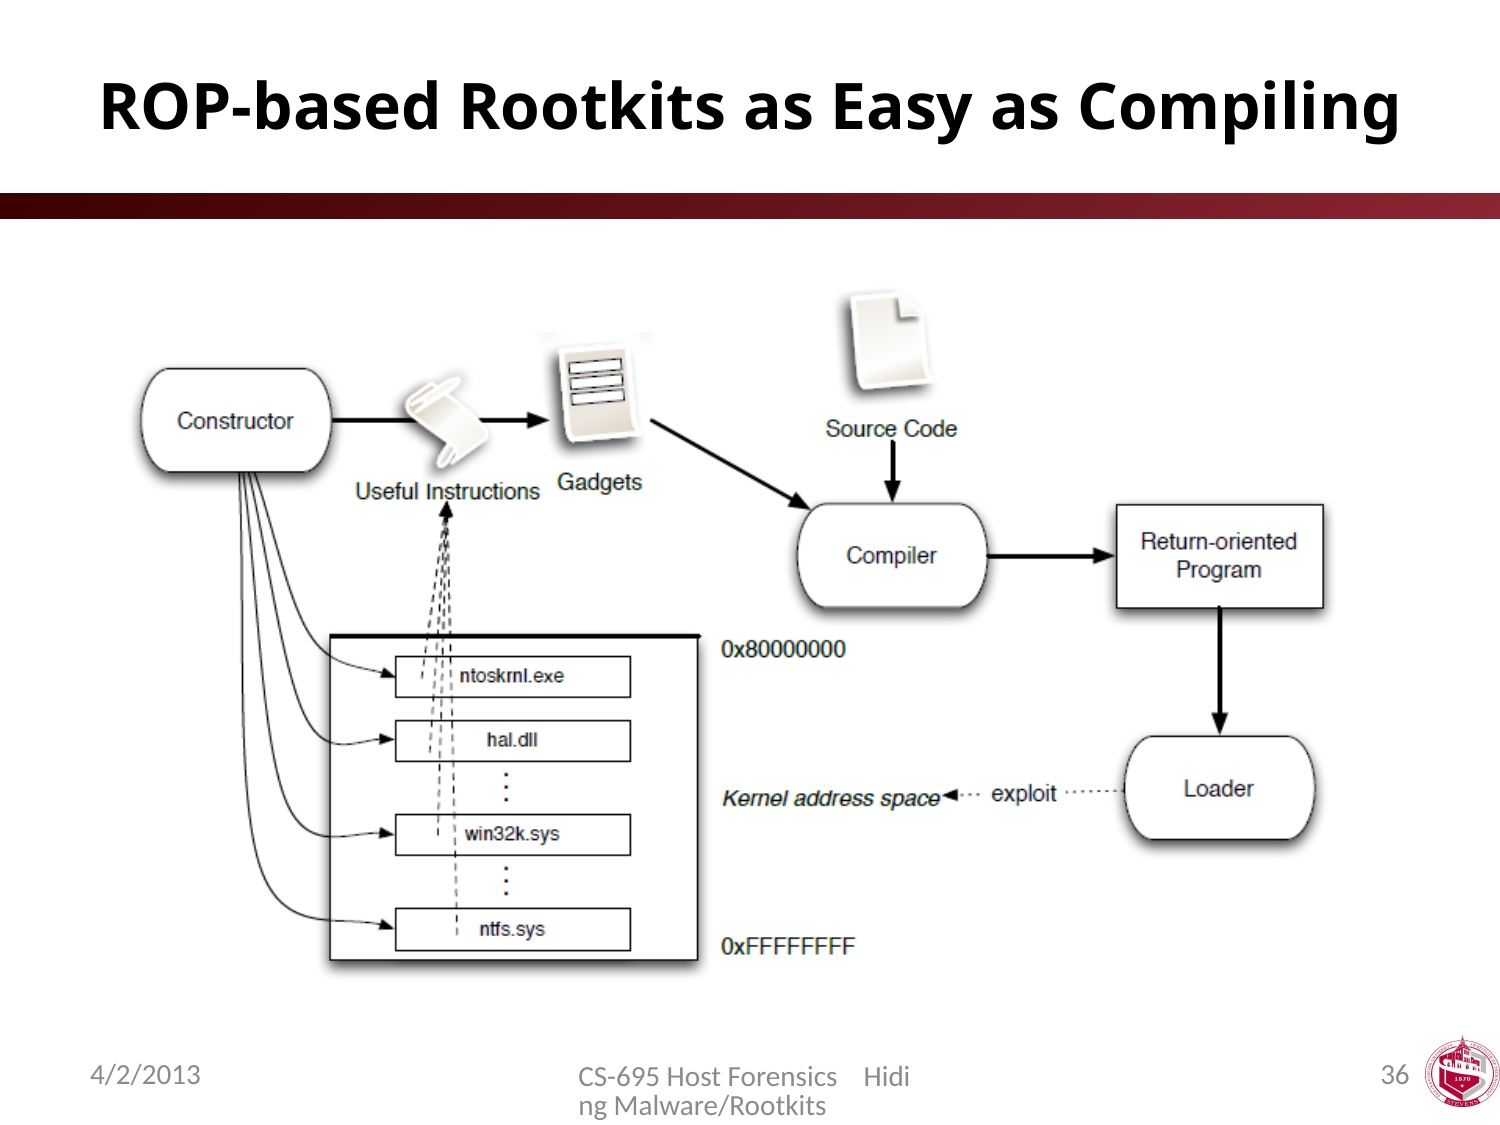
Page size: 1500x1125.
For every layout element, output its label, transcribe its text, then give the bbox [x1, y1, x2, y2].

footer CS-695 Host Forensics Hiding Malware/Rootkits [563, 1044, 937, 1105]
slide_number 36 [1149, 1042, 1425, 1103]
title ROP-based Rootkits as Easy as Compiling [74, 21, 1426, 188]
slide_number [75, 1042, 350, 1103]
picture [1425, 1035, 1500, 1107]
picture [118, 274, 1368, 981]
